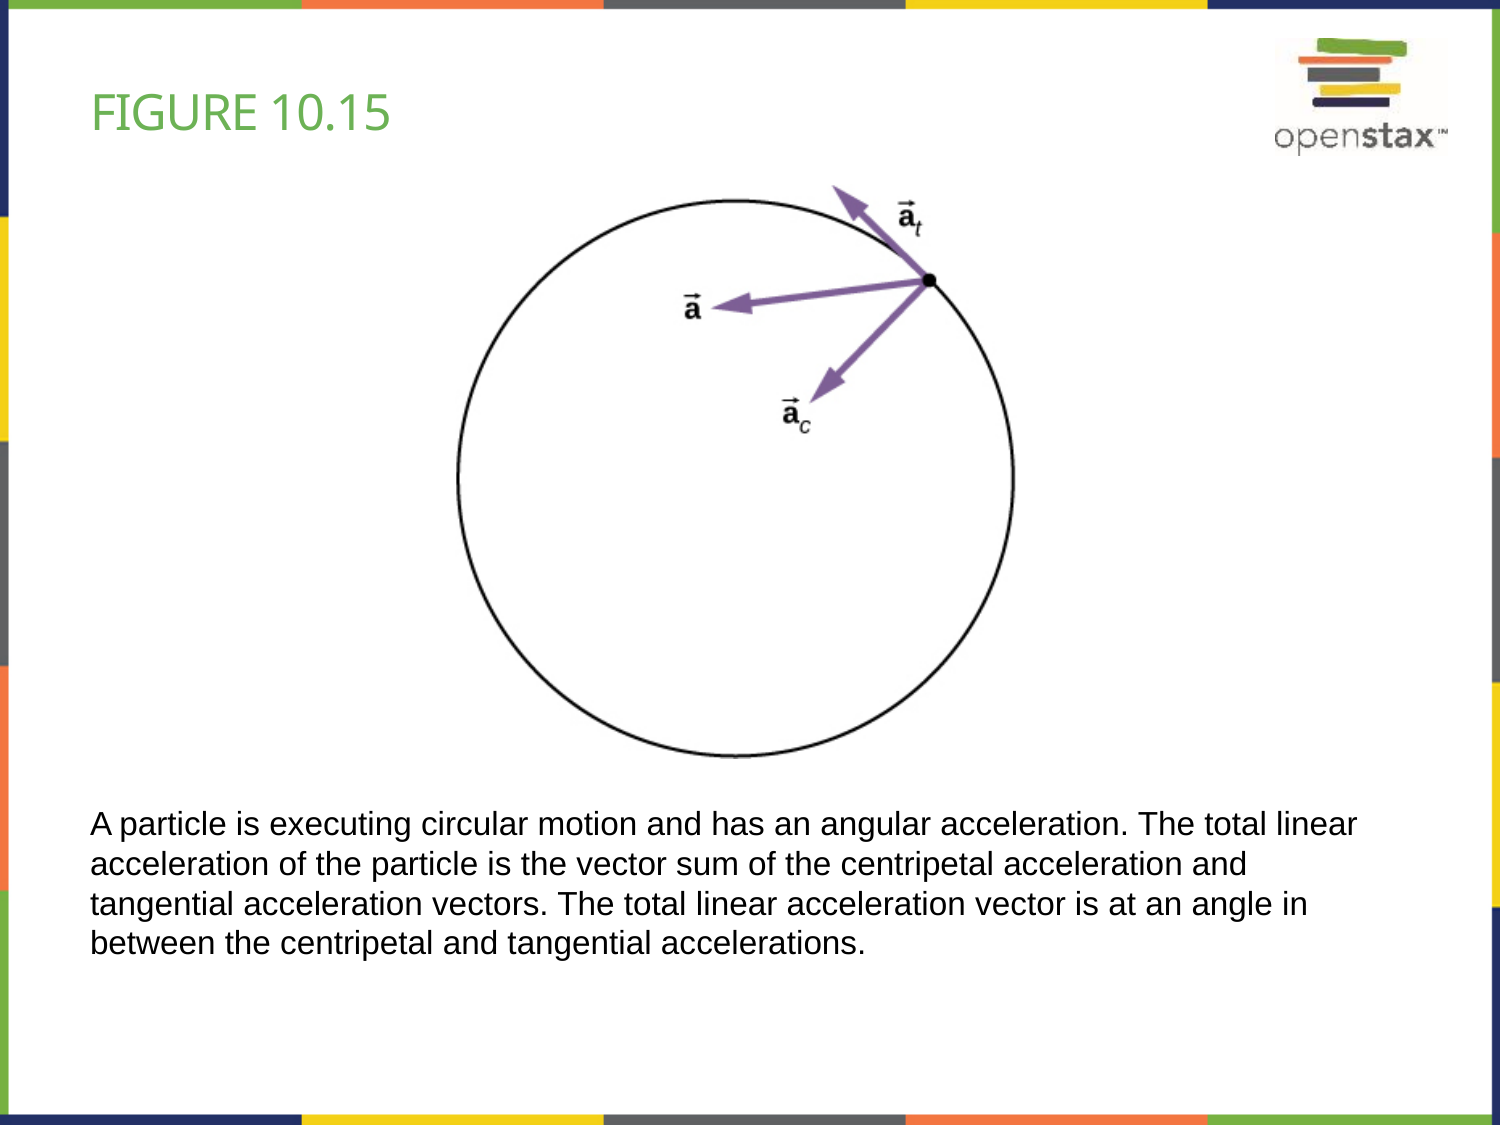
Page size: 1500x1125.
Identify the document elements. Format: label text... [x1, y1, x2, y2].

list A particle is executing circular motion and has an angular acceleration. The total linear acceleration of the particle is the vector sum of the centripetal acceleration and tangential acceleration vectors. The total linear acceleration vector is at an angle in between the centripetal and tangential accelerations. [75, 794, 1398, 986]
picture [0, 0, 1500, 1125]
title Figure 10.15 [75, 39, 1274, 148]
